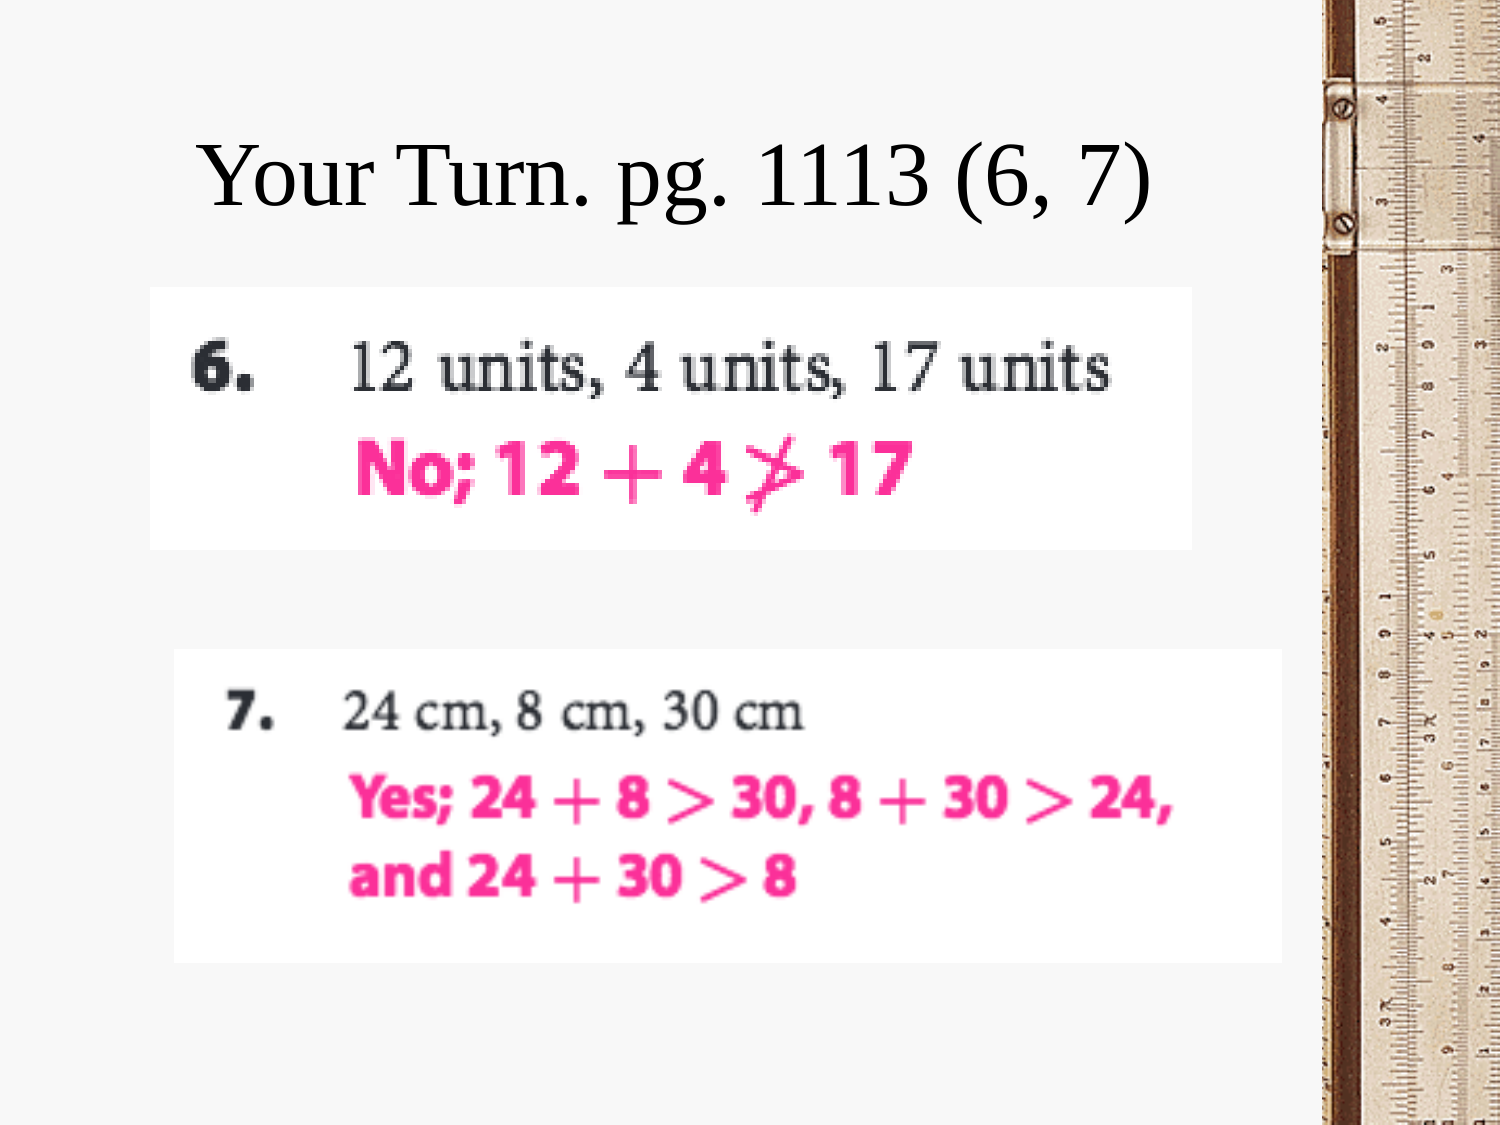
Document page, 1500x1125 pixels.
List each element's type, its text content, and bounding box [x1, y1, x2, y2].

picture [174, 649, 1282, 963]
picture [1322, 0, 1500, 1125]
title Your Turn. pg. 1113 (6, 7) [37, 75, 1313, 263]
picture [149, 287, 1192, 551]
